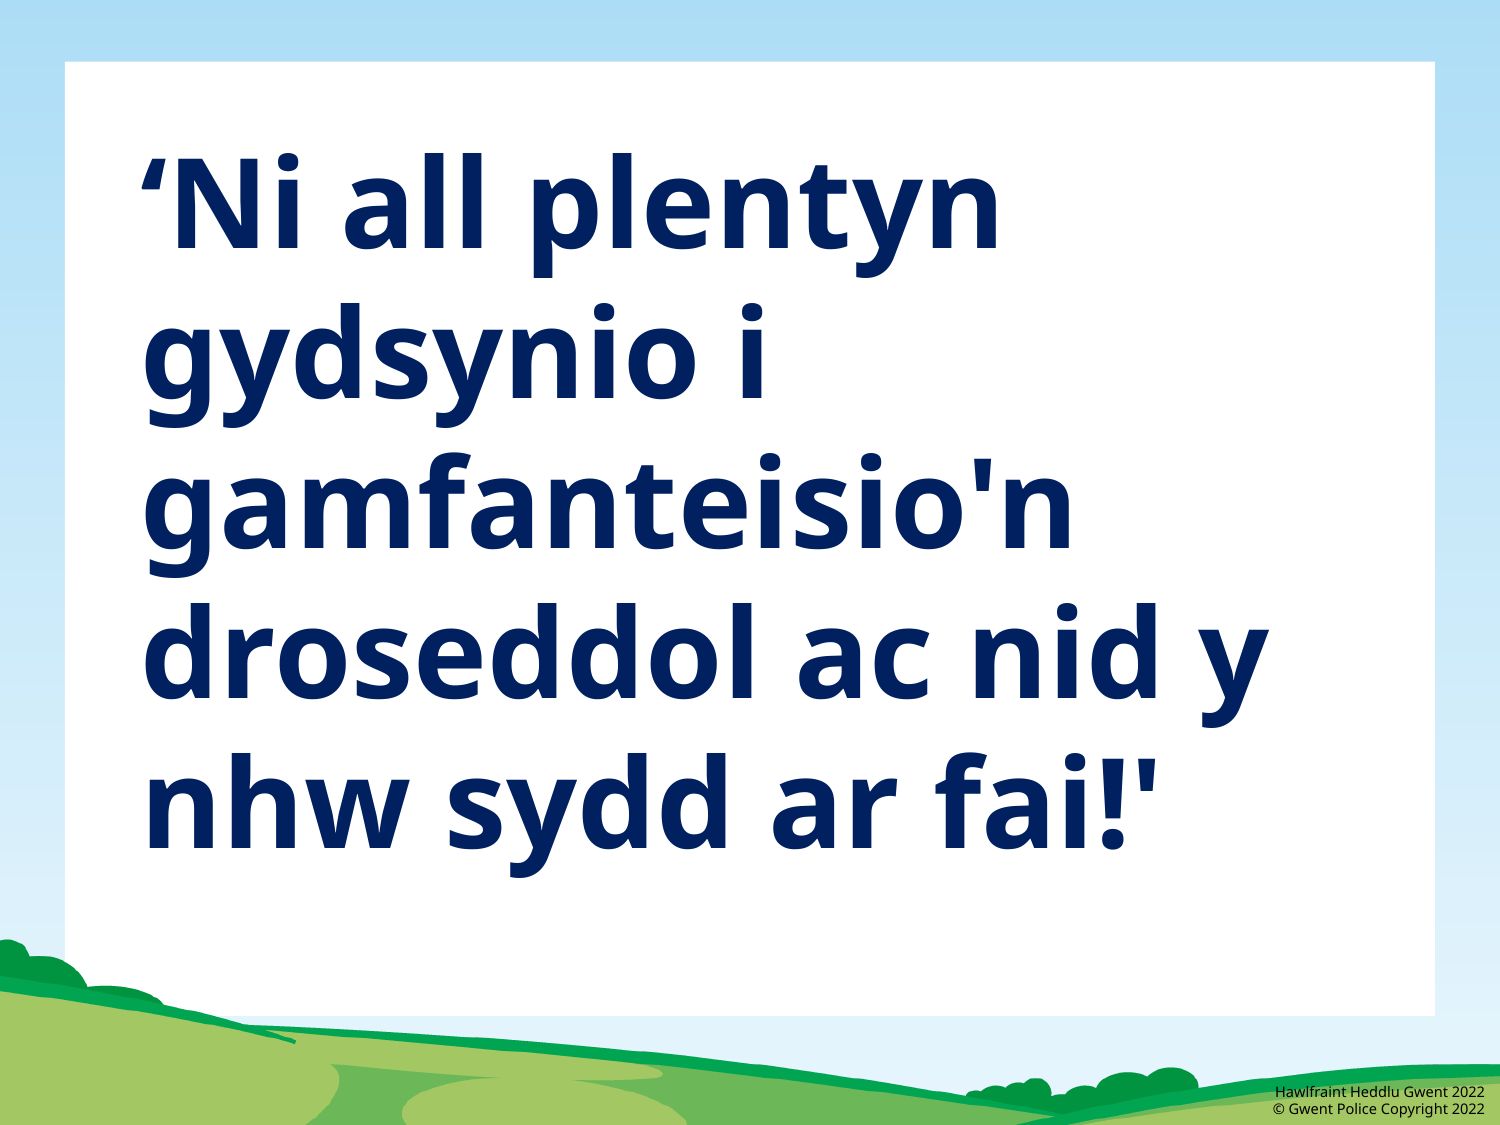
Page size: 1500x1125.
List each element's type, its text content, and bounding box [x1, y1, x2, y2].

text_box ‘Ni all plentyn gydsynio i gamfanteisio'n droseddol ac nid y nhw sydd ar fai!' [125, 116, 1374, 900]
picture [0, 903, 1500, 1125]
